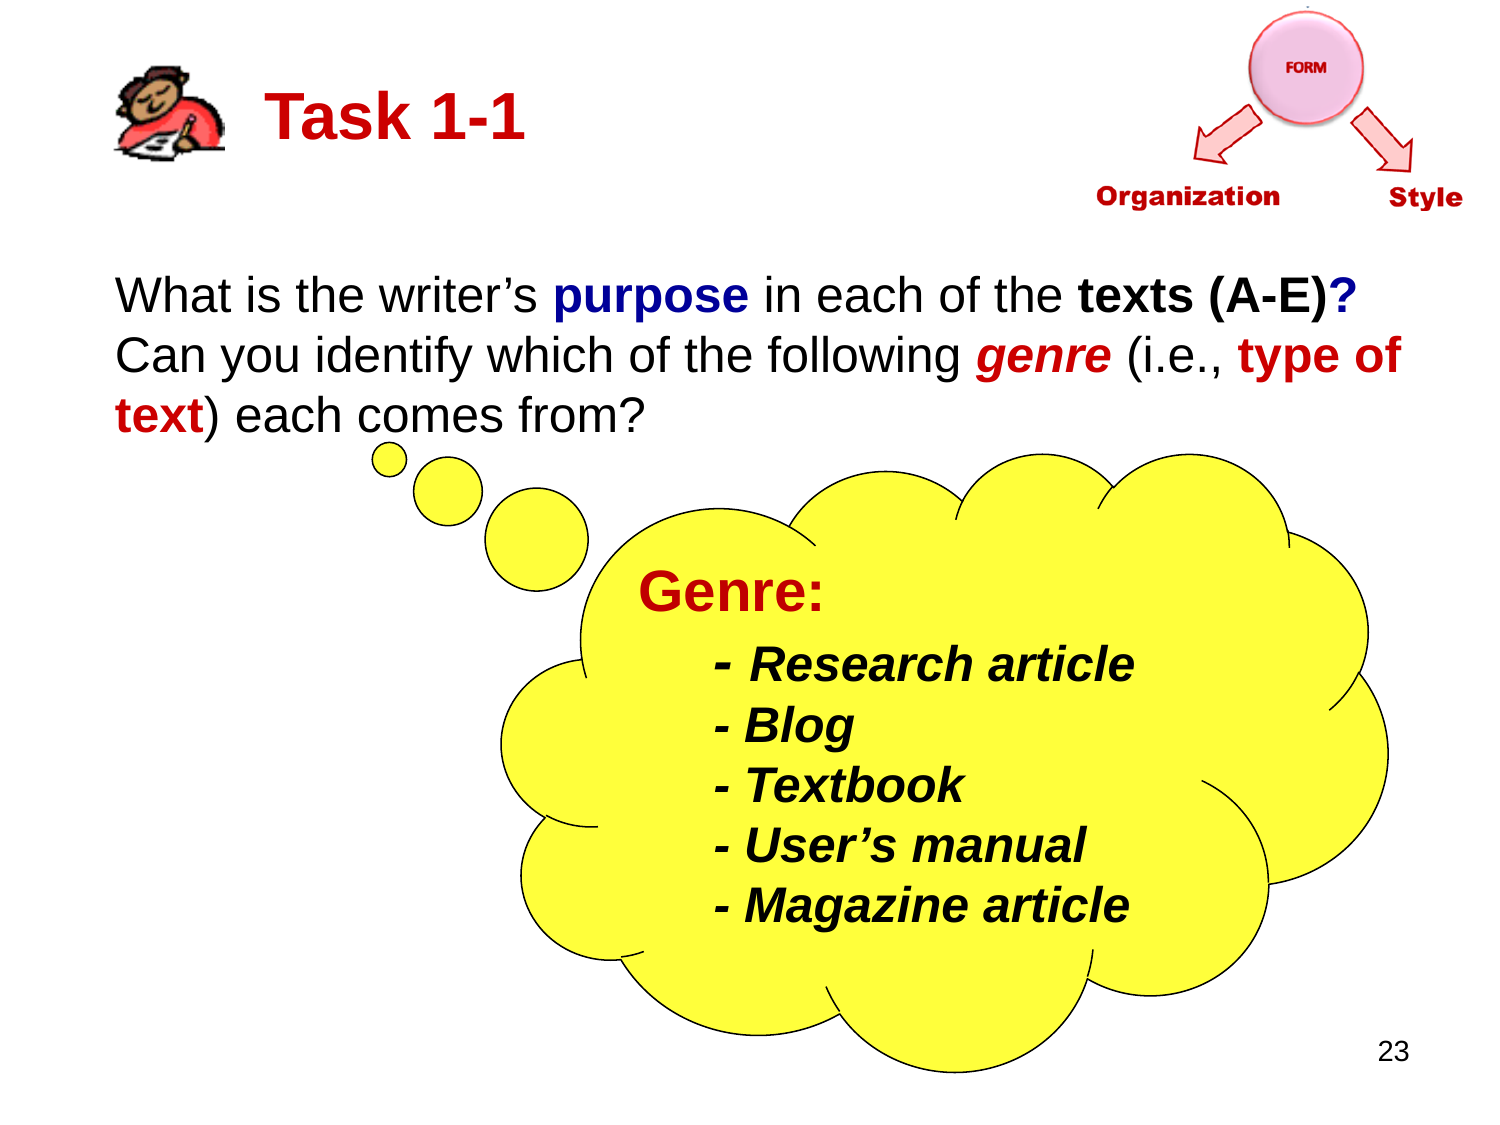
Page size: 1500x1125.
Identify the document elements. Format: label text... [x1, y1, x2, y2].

title Task 1-1 [249, 62, 1087, 163]
picture [1092, 0, 1474, 211]
text_box Genre: - Research article - Blog - Textbook - User’s manual - Magazine article [485, 488, 589, 592]
text_box Genre: - Research article - Blog - Textbook - User’s manual - Magazine article [413, 457, 483, 526]
text_box What is the writer’s purpose in each of the texts (A-E)? Can you identify which of the following genre (i.e., type of text) each comes from? [100, 255, 1459, 451]
slide_number 23 [1074, 1024, 1426, 1103]
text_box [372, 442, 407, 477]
picture [112, 62, 226, 171]
text_box Genre: - Research article - Blog - Textbook - User’s manual - Magazine article [501, 454, 1389, 1073]
